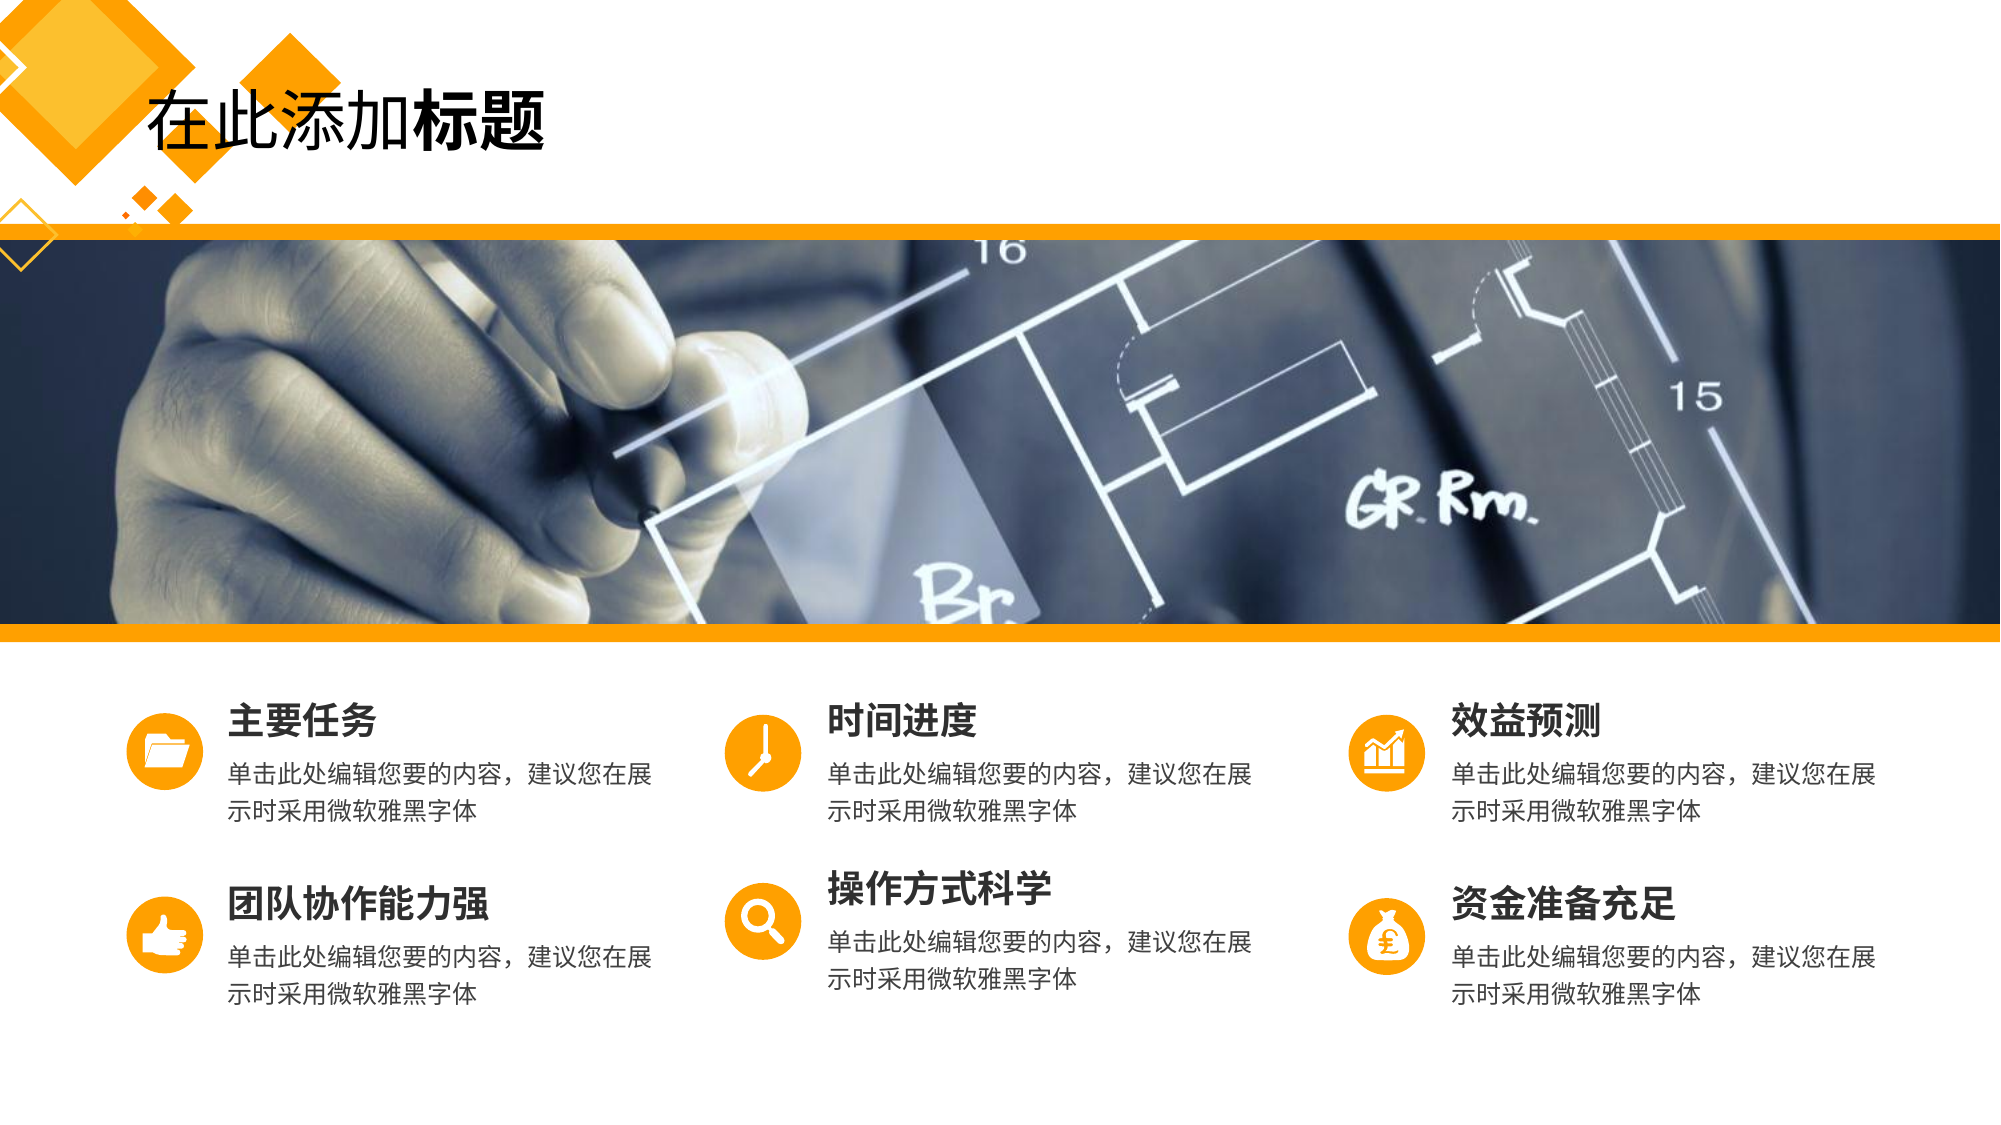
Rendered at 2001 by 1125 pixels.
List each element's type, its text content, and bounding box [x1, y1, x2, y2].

text_box 单击此处编辑您要的内容，建议您在展示时采用微软雅黑字体 [213, 926, 672, 1017]
text_box [724, 714, 802, 792]
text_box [0, 0, 741, 271]
text_box 单击此处编辑您要的内容，建议您在展示时采用微软雅黑字体 [813, 743, 1272, 833]
text_box [1348, 898, 1426, 976]
text_box [141, 913, 188, 957]
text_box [144, 733, 190, 768]
text_box 单击此处编辑您要的内容，建议您在展示时采用微软雅黑字体 [1436, 926, 1896, 1017]
text_box 单击此处编辑您要的内容，建议您在展示时采用微软雅黑字体 [1436, 743, 1896, 833]
text_box [126, 896, 204, 974]
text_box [1364, 729, 1405, 774]
text_box 操作方式科学 [813, 858, 1107, 911]
text_box [0, 625, 2000, 643]
text_box 效益预测 [1437, 689, 1730, 743]
text_box [1367, 909, 1410, 961]
text_box 团队协作能力强 [213, 873, 576, 926]
picture [0, 240, 2000, 625]
text_box 资金准备充足 [1437, 873, 1730, 926]
text_box [724, 882, 802, 960]
text_box 单击此处编辑您要的内容，建议您在展示时采用微软雅黑字体 [213, 743, 672, 833]
text_box [126, 713, 204, 791]
text_box 单击此处编辑您要的内容，建议您在展示时采用微软雅黑字体 [813, 911, 1272, 1002]
text_box [740, 897, 786, 946]
text_box [1348, 714, 1426, 792]
text_box [748, 724, 772, 777]
text_box 主要任务 [213, 689, 506, 743]
text_box 时间进度 [813, 689, 1107, 743]
text_box [741, 223, 2000, 240]
